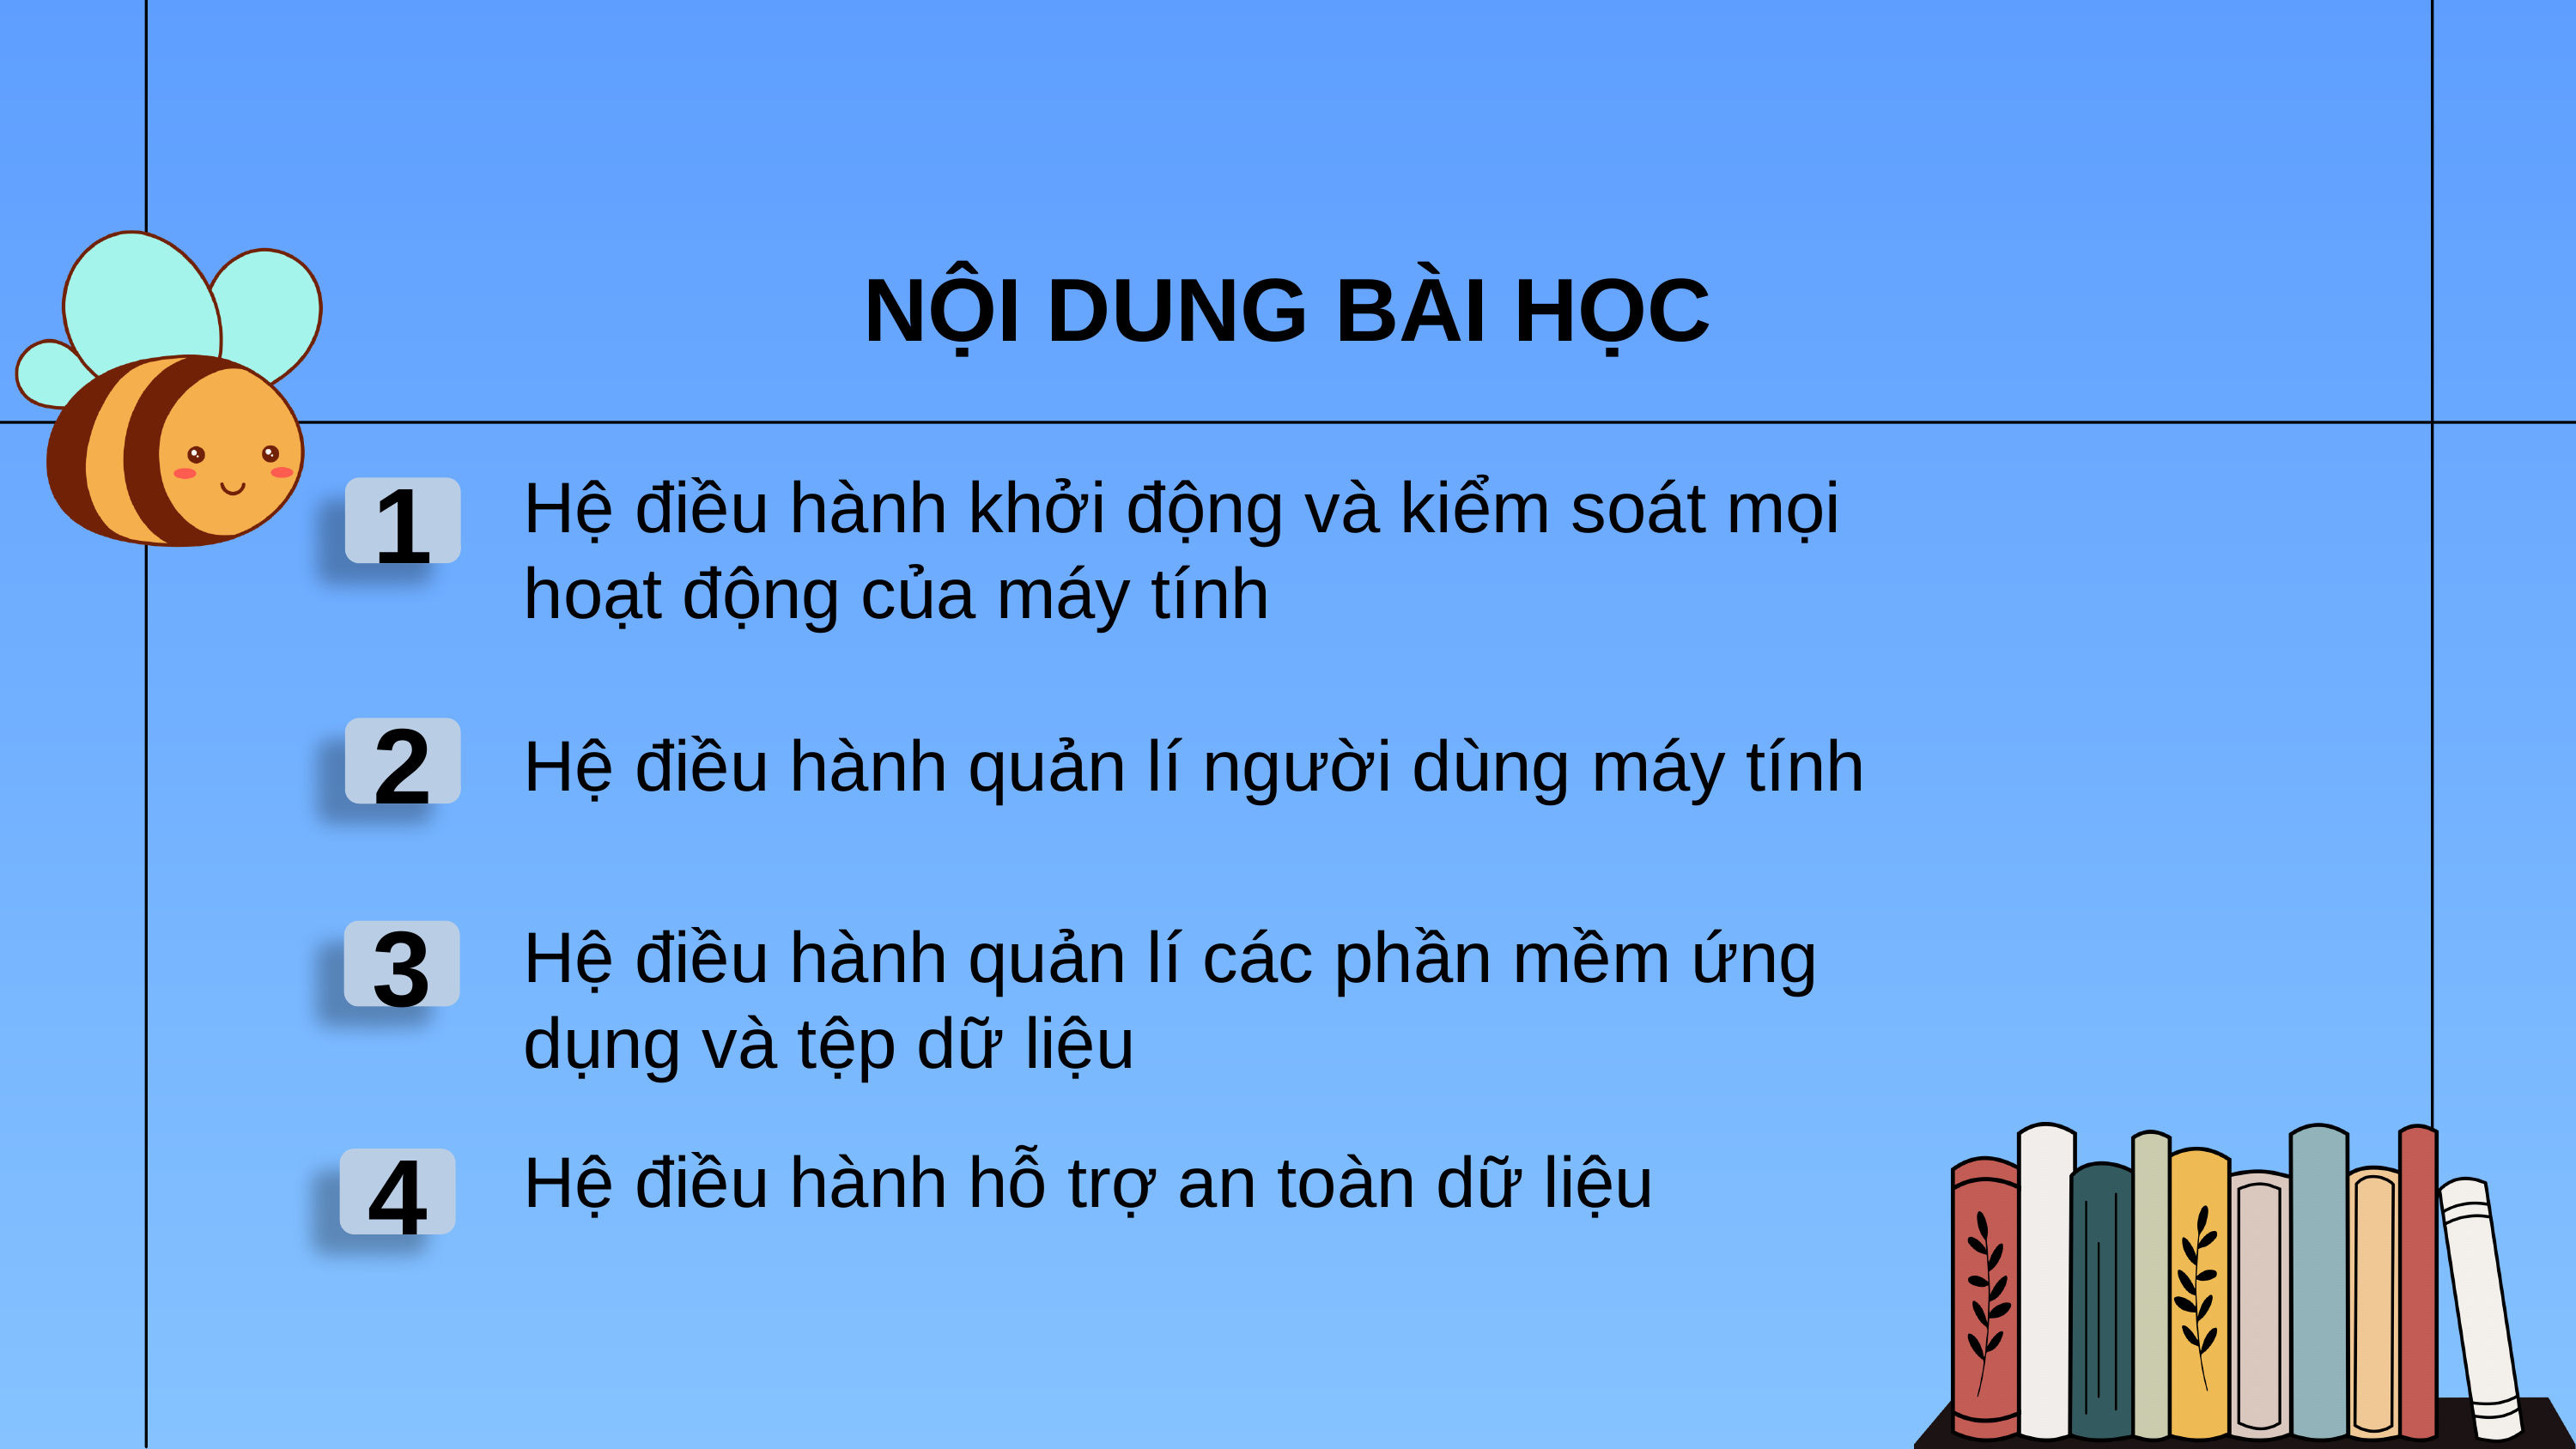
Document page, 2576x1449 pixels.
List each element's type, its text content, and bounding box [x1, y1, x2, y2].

text_box Hệ điều hành khởi động và kiểm soát mọi hoạt động của máy tính [523, 461, 1888, 634]
text_box Hệ điều hành hỗ trợ an toàn dữ liệu [523, 1177, 1888, 1222]
text_box NỘI DUNG BÀI HỌC [605, 180, 1970, 360]
text_box 1 [343, 476, 463, 566]
text_box 4 [337, 1146, 458, 1237]
text_box Hệ điều hành quản lí người dùng máy tính [523, 761, 1888, 806]
text_box 2 [343, 716, 463, 806]
picture [1914, 1122, 2576, 1449]
text_box Hệ điều hành quản lí các phần mềm ứng dụng và tệp dữ liệu [523, 911, 1888, 1083]
text_box 3 [342, 919, 462, 1009]
picture [9, 225, 325, 549]
